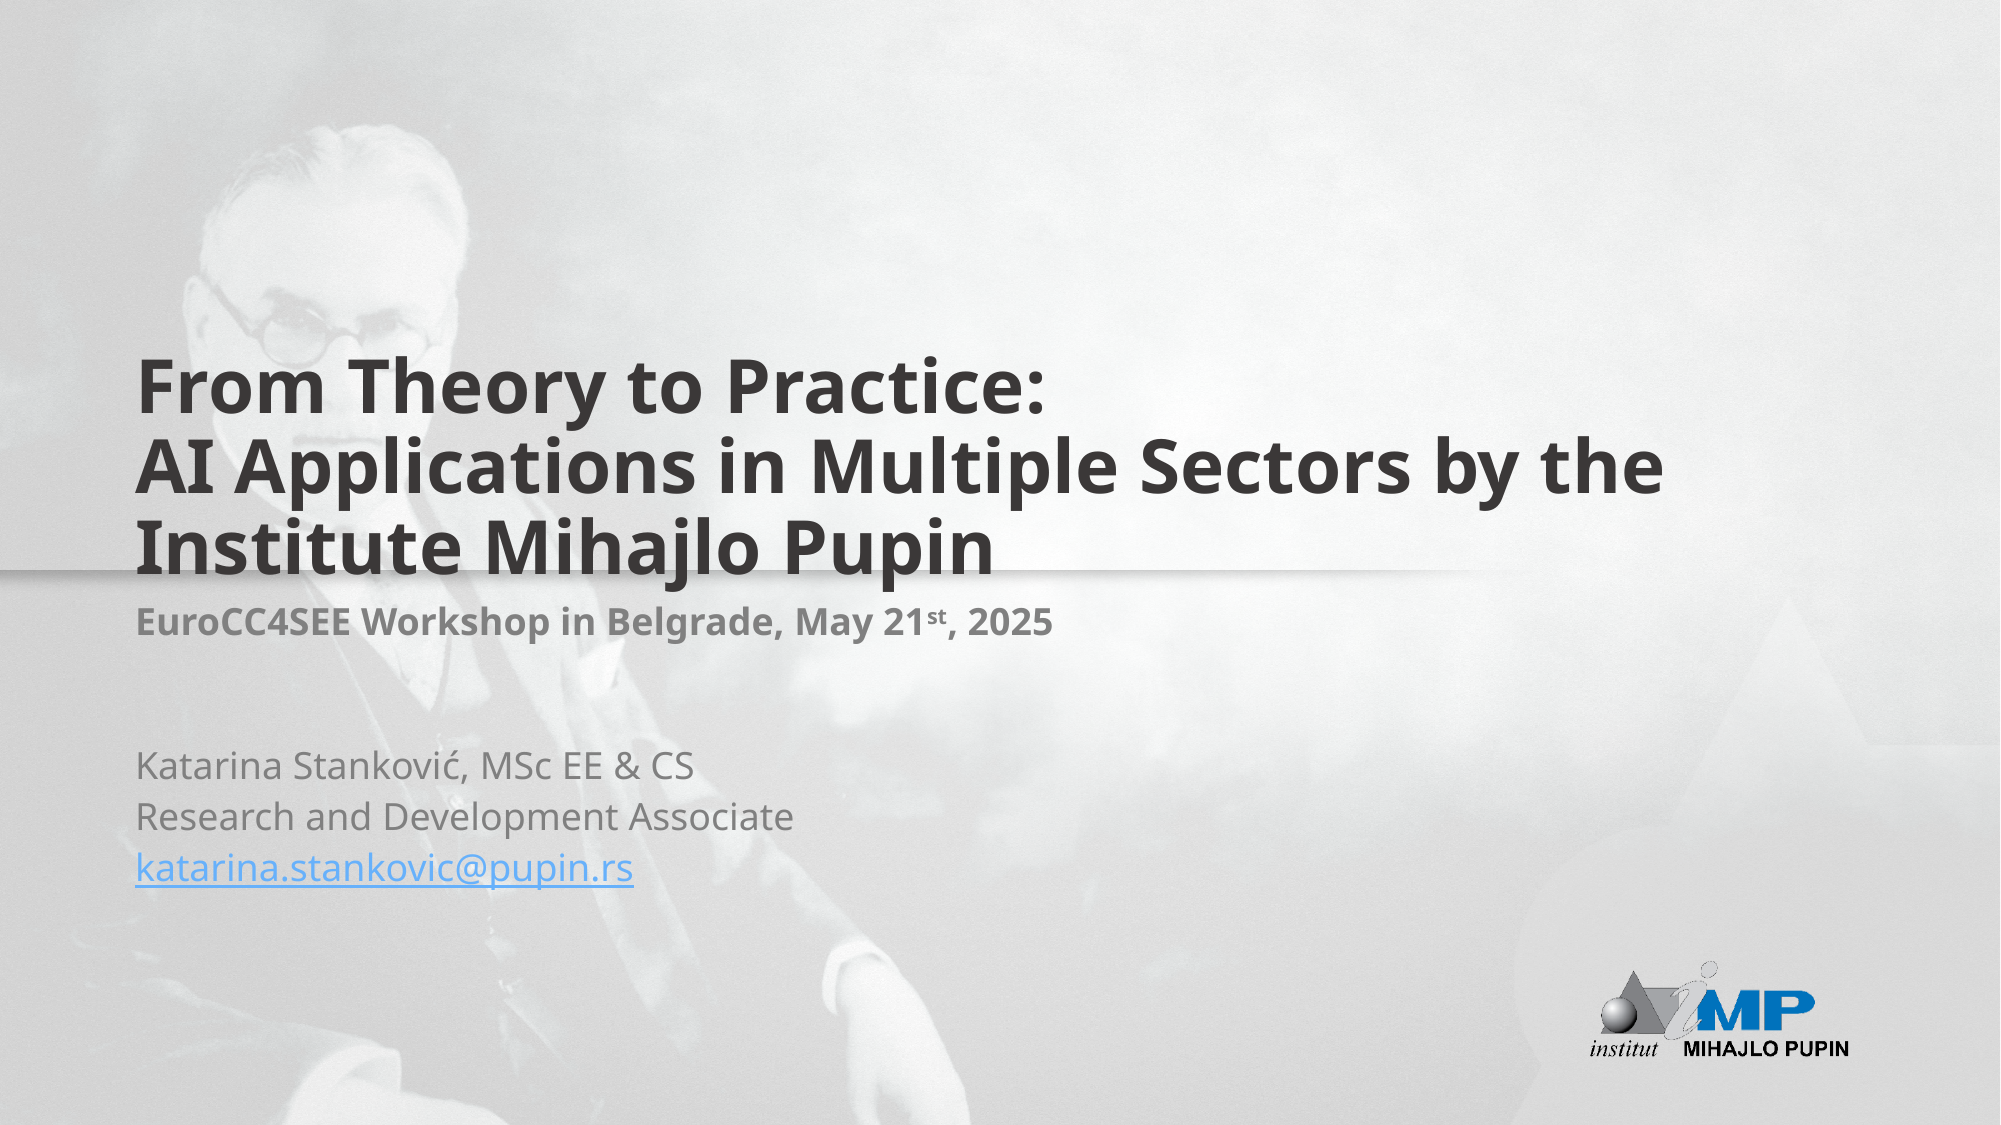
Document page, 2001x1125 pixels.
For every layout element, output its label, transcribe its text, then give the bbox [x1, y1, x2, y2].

subtitle EuroCC4SEE Workshop in Belgrade, May 21st, 2025 Katarina Stanković, MSc EE & CS Research and Development Associate katarina.stankovic@pupin.rs [0, 590, 1771, 989]
picture [0, 0, 2001, 1125]
title From Theory to Practice: AI Applications in Multiple Sectors by the Institute Mihajlo Pupin [0, 252, 1771, 590]
